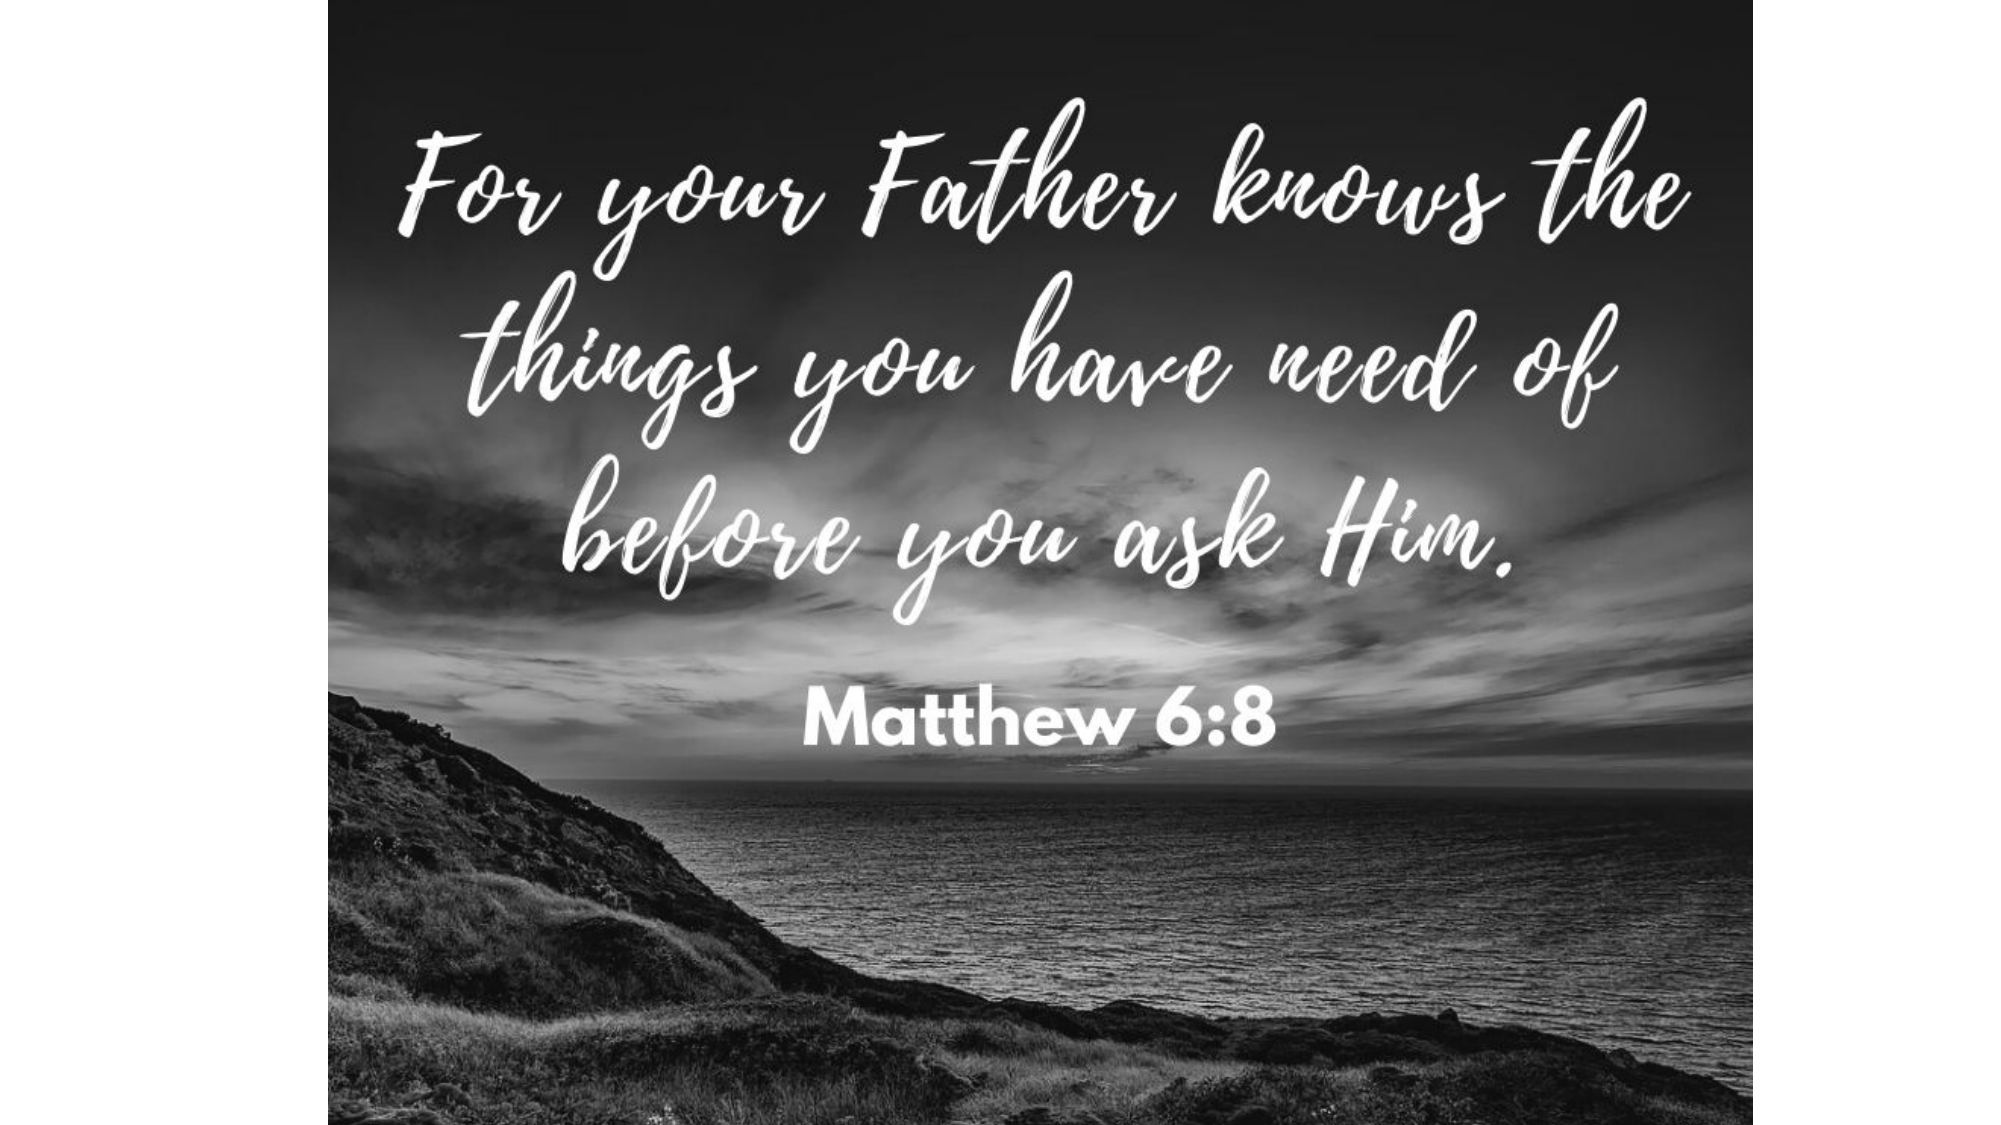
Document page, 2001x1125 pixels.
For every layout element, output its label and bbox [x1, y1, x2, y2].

picture [328, 0, 1753, 1125]
